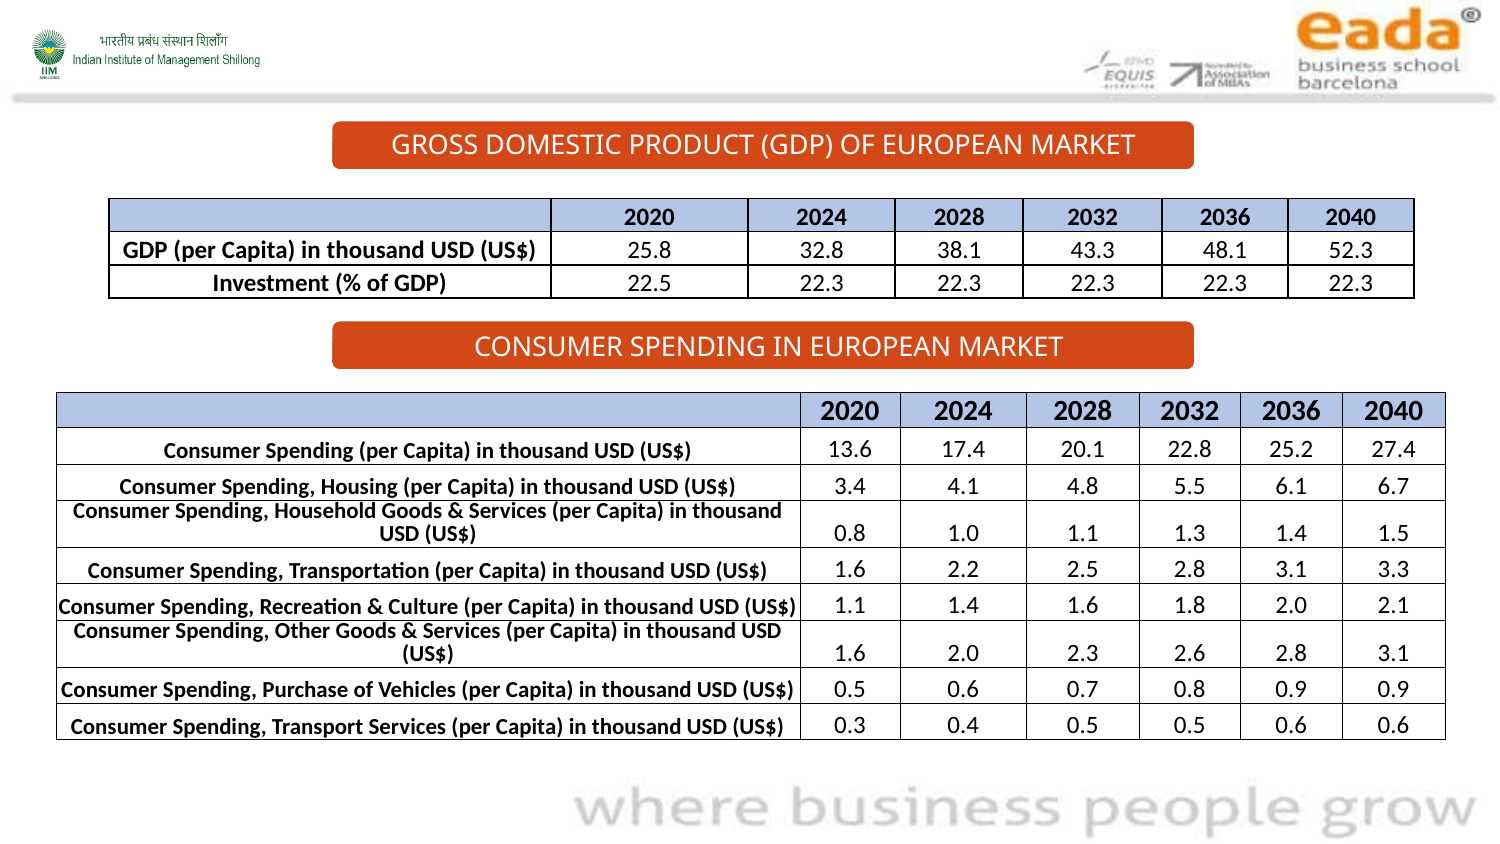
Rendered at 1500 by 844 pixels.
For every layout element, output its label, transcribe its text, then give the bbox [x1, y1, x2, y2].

table_cell 20.1 [1027, 428, 1139, 464]
table_cell Consumer Spending, Household Goods & Services (per Capita) in thousand USD (US$) [57, 501, 800, 547]
table_header 2032 [1140, 393, 1240, 427]
table_cell 0.5 [1140, 704, 1240, 739]
table_cell 25.2 [1241, 428, 1342, 464]
table_cell 38.1 [896, 232, 1022, 264]
table_cell Consumer Spending, Other Goods & Services (per Capita) in thousand USD (US$) [57, 621, 800, 667]
table_cell 3.1 [1241, 548, 1342, 583]
table_cell 27.4 [1343, 428, 1445, 464]
table_header 2024 [901, 393, 1026, 427]
table_cell 1.1 [801, 584, 900, 620]
table_cell 0.4 [901, 704, 1026, 739]
table_cell 1.6 [801, 548, 900, 583]
table_cell 22.3 [1289, 266, 1413, 297]
table_cell 6.7 [1343, 465, 1445, 500]
table_header 2024 [749, 199, 894, 231]
table_cell 2.0 [901, 621, 1026, 667]
table_cell 2.3 [1027, 621, 1139, 667]
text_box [330, 320, 1196, 371]
table_cell 22.3 [749, 266, 894, 297]
table_header 2040 [1343, 393, 1445, 427]
table_cell 5.5 [1140, 465, 1240, 500]
table_cell 0.7 [1027, 668, 1139, 703]
table_cell 1.4 [901, 584, 1026, 620]
table_header 2020 [801, 393, 900, 427]
table_cell 43.3 [1024, 232, 1161, 264]
table_cell 0.6 [901, 668, 1026, 703]
table_cell 2.5 [1027, 548, 1139, 583]
table_cell 1.0 [901, 501, 1026, 547]
table_cell 6.1 [1241, 465, 1342, 500]
table_cell 0.6 [1343, 704, 1445, 739]
table_cell 2.0 [1241, 584, 1342, 620]
table_cell 1.1 [1027, 501, 1139, 547]
table_cell 22.3 [1163, 266, 1287, 297]
table_header 2028 [896, 199, 1022, 231]
table_cell Investment (% of GDP) [110, 266, 550, 297]
table_cell GDP (per Capita) in thousand USD (US$) [110, 232, 550, 264]
table_cell 2.1 [1343, 584, 1445, 620]
table_cell 0.5 [801, 668, 900, 703]
table_cell 4.8 [1027, 465, 1139, 500]
table_cell 2.2 [901, 548, 1026, 583]
table_header 2040 [1289, 199, 1413, 231]
table_cell Consumer Spending, Housing (per Capita) in thousand USD (US$) [57, 465, 800, 500]
table_cell 32.8 [749, 232, 894, 264]
table_cell 3.3 [1343, 548, 1445, 583]
table_header 2036 [1241, 393, 1342, 427]
table_cell 22.5 [552, 266, 747, 297]
table_cell 22.8 [1140, 428, 1240, 464]
table_cell 0.3 [801, 704, 900, 739]
table_cell 0.9 [1241, 668, 1342, 703]
table_cell 4.1 [901, 465, 1026, 500]
table_cell 3.4 [801, 465, 900, 500]
table_cell 1.8 [1140, 584, 1240, 620]
table_cell 2.8 [1241, 621, 1342, 667]
table_cell 25.8 [552, 232, 747, 264]
table_cell 3.1 [1343, 621, 1445, 667]
table_cell 52.3 [1289, 232, 1413, 264]
table_cell 1.4 [1241, 501, 1342, 547]
table_cell 0.8 [801, 501, 900, 547]
table_header 2036 [1163, 199, 1287, 231]
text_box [330, 120, 1196, 171]
table_cell 17.4 [901, 428, 1026, 464]
table_cell Consumer Spending, Transport Services (per Capita) in thousand USD (US$) [57, 704, 800, 739]
table_cell 0.8 [1140, 668, 1240, 703]
table_header 2028 [1027, 393, 1139, 427]
table_cell 0.9 [1343, 668, 1445, 703]
table_header 2032 [1024, 199, 1161, 231]
table_cell Consumer Spending, Transportation (per Capita) in thousand USD (US$) [57, 548, 800, 583]
table_cell Consumer Spending, Purchase of Vehicles (per Capita) in thousand USD (US$) [57, 668, 800, 703]
table_header [57, 393, 800, 427]
table_cell Consumer Spending (per Capita) in thousand USD (US$) [57, 428, 800, 464]
table_cell 1.6 [801, 621, 900, 667]
table_header 2020 [552, 199, 747, 231]
table_cell 0.6 [1241, 704, 1342, 739]
table_cell 22.3 [896, 266, 1022, 297]
table_cell 48.1 [1163, 232, 1287, 264]
table_cell 0.5 [1027, 704, 1139, 739]
table_header [110, 199, 550, 231]
table_cell 13.6 [801, 428, 900, 464]
table_cell Consumer Spending, Recreation & Culture (per Capita) in thousand USD (US$) [57, 584, 800, 620]
table_cell 2.8 [1140, 548, 1240, 583]
table_cell 2.6 [1140, 621, 1240, 667]
table_cell 1.6 [1027, 584, 1139, 620]
table_cell 1.3 [1140, 501, 1240, 547]
picture [0, 0, 1500, 844]
table_cell 22.3 [1024, 266, 1161, 297]
table_cell 1.5 [1343, 501, 1445, 547]
